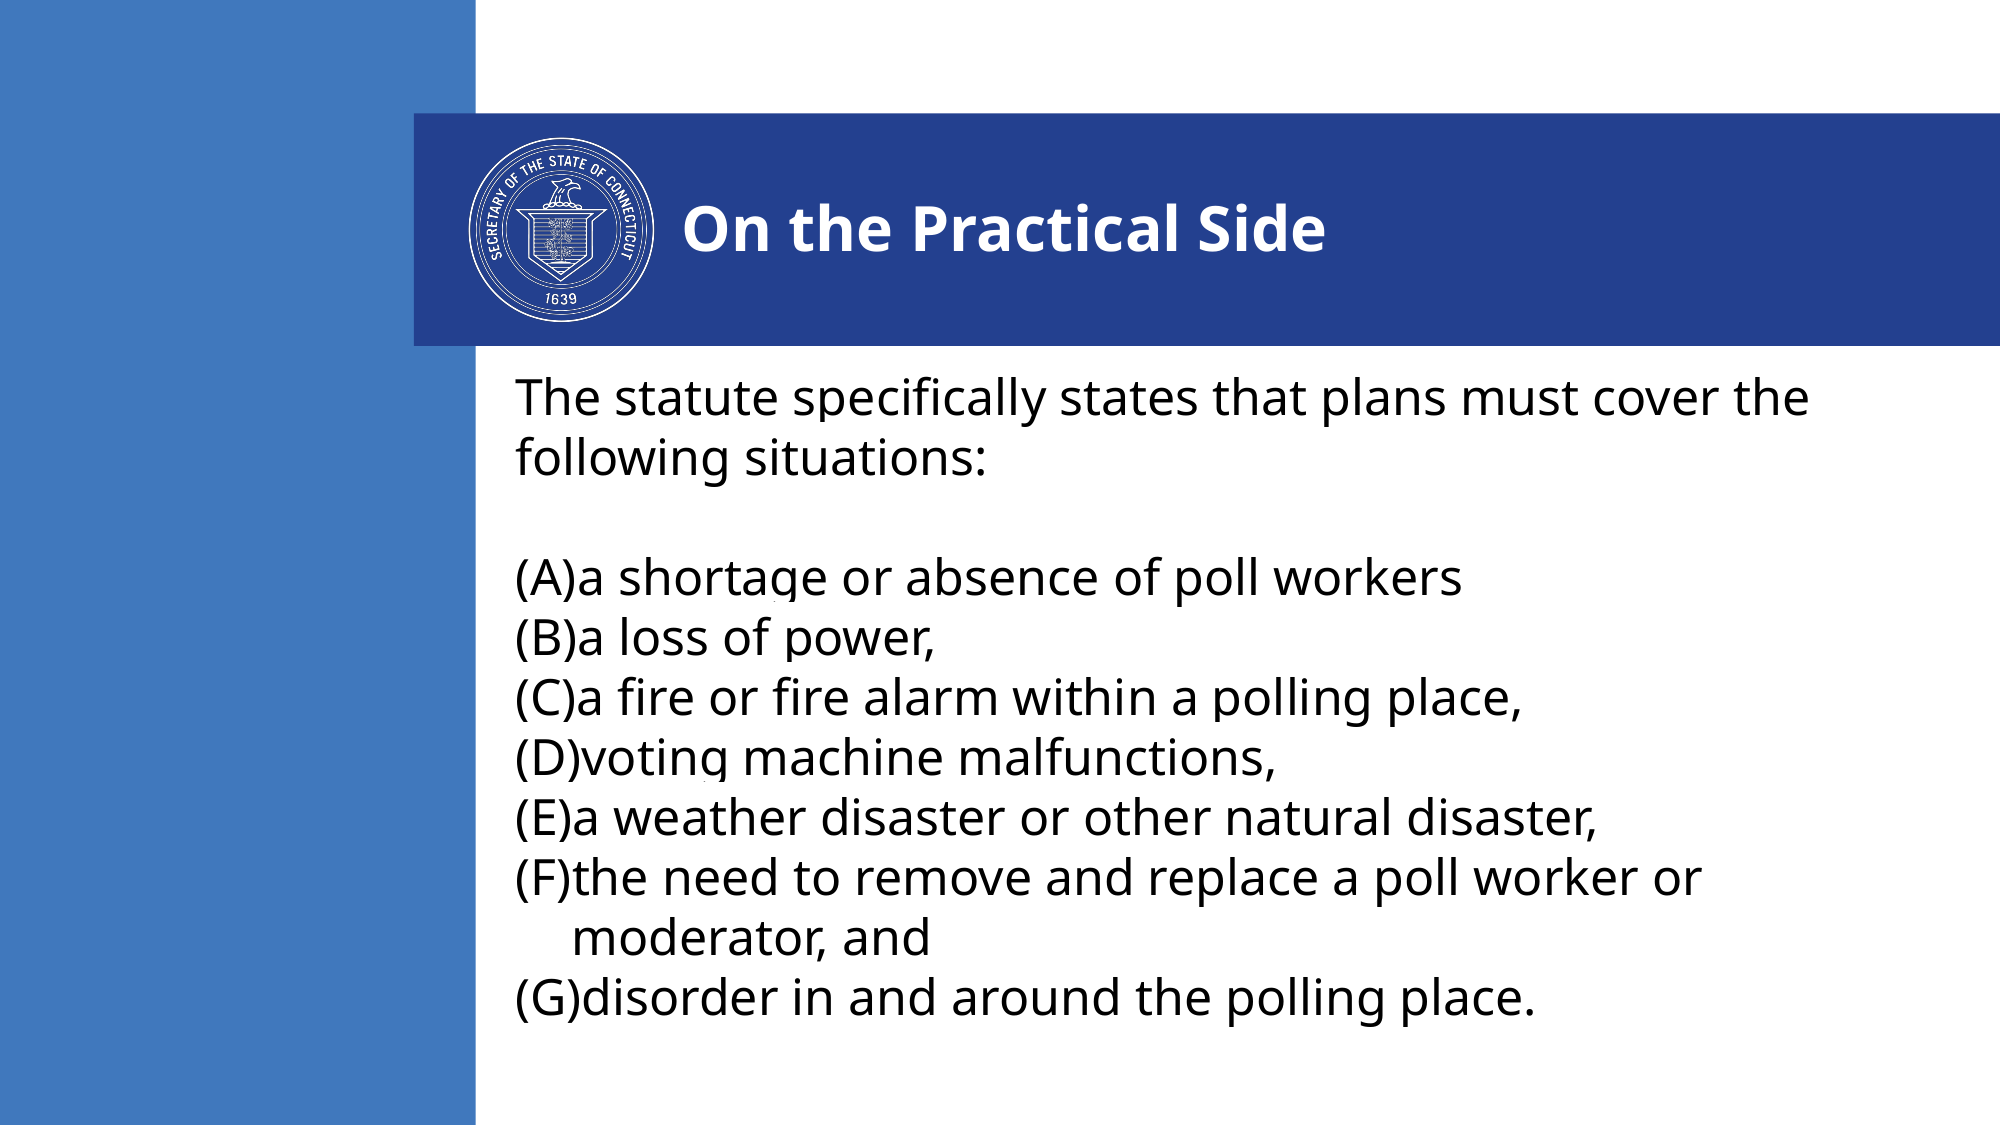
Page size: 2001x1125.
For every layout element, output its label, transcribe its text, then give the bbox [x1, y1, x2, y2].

text_box [0, 0, 477, 1125]
picture [380, 130, 660, 328]
text_box On the Practical Side [666, 181, 1916, 272]
text_box The statute specifically states that plans must cover the following situations: a shortage or absence of poll workers a loss of power, a fire or fire alarm within a polling place, voting machine malfunctions, a weather disaster or other natural disaster, the need to remove and replace a poll worker or moderator, and disorder in and around the polling place. [500, 357, 1985, 1033]
text_box [413, 112, 2000, 347]
